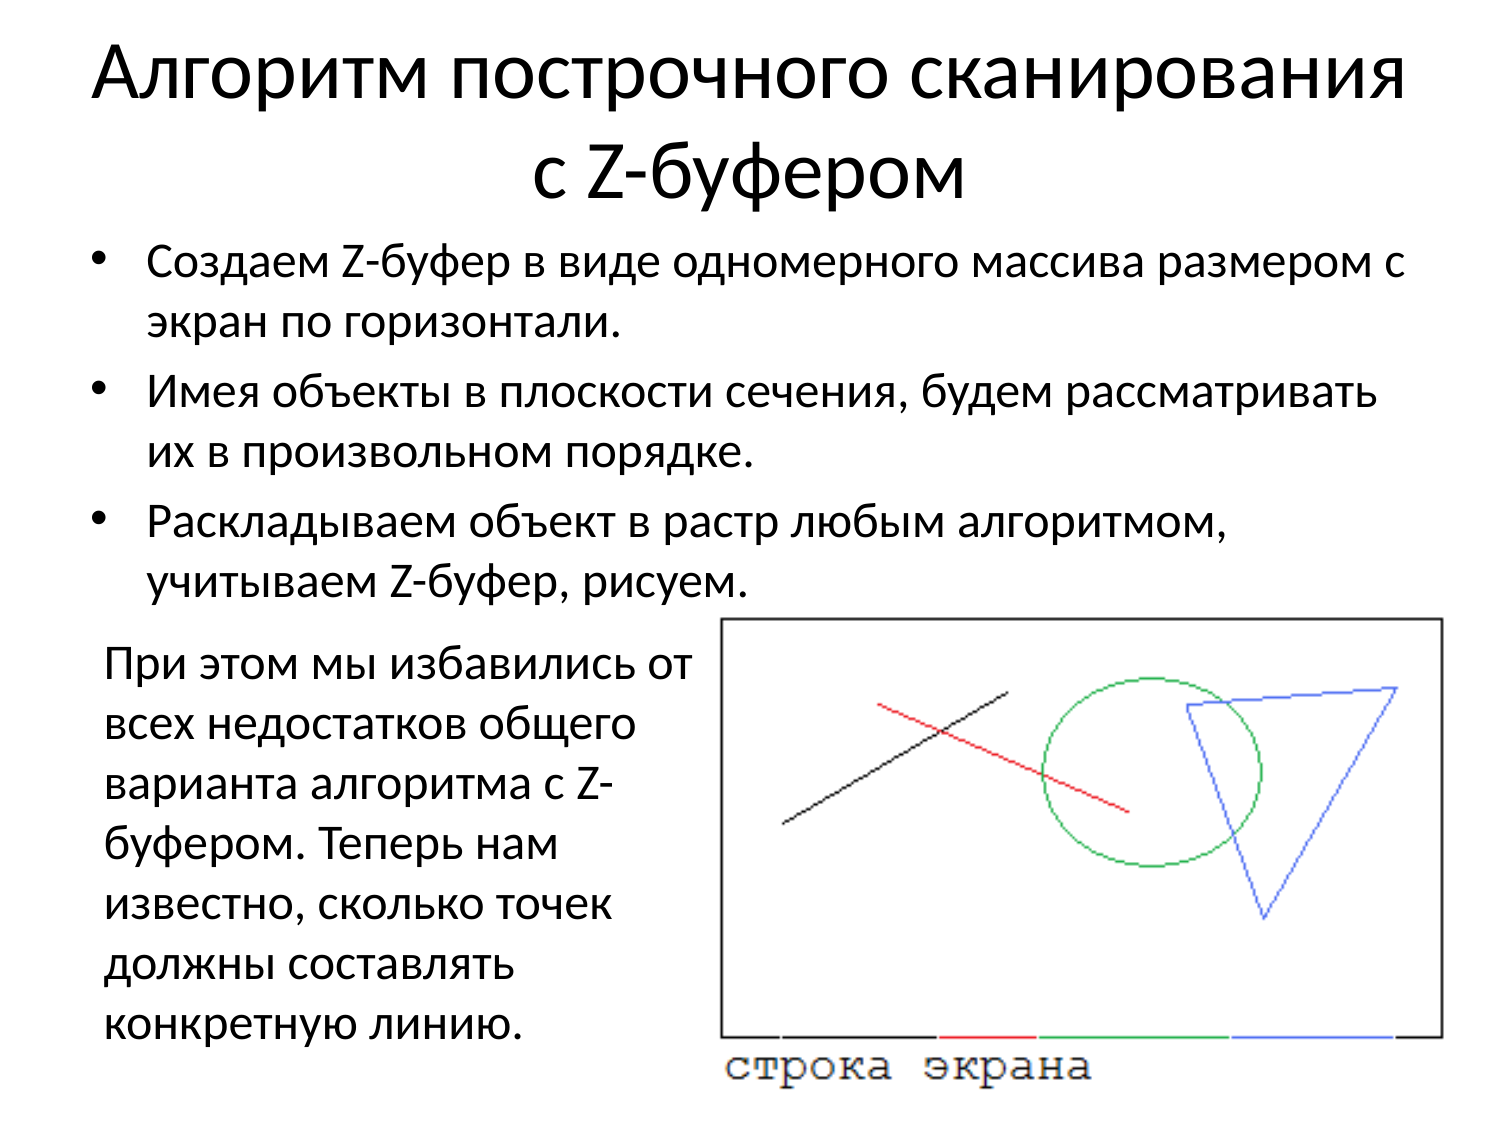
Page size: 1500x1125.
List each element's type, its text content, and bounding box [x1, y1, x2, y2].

picture [714, 609, 1451, 1095]
list Создаем Z-буфер в виде одномерного массива размером с экран по горизонтали. Имея объекты в плоскости сечения, будем рассматривать их в произвольном порядке. Раскладываем объект в растр любым алгоритмом, учитываем Z-буфер, рисуем. [75, 219, 1425, 622]
title Алгоритм построчного сканирования с Z-буфером [75, 45, 1425, 185]
text_box При этом мы избавились от всех недостатков общего варианта алгоритма с Z-буфером. Теперь нам известно, сколько точек должны составлять конкретную линию. [88, 621, 709, 1047]
